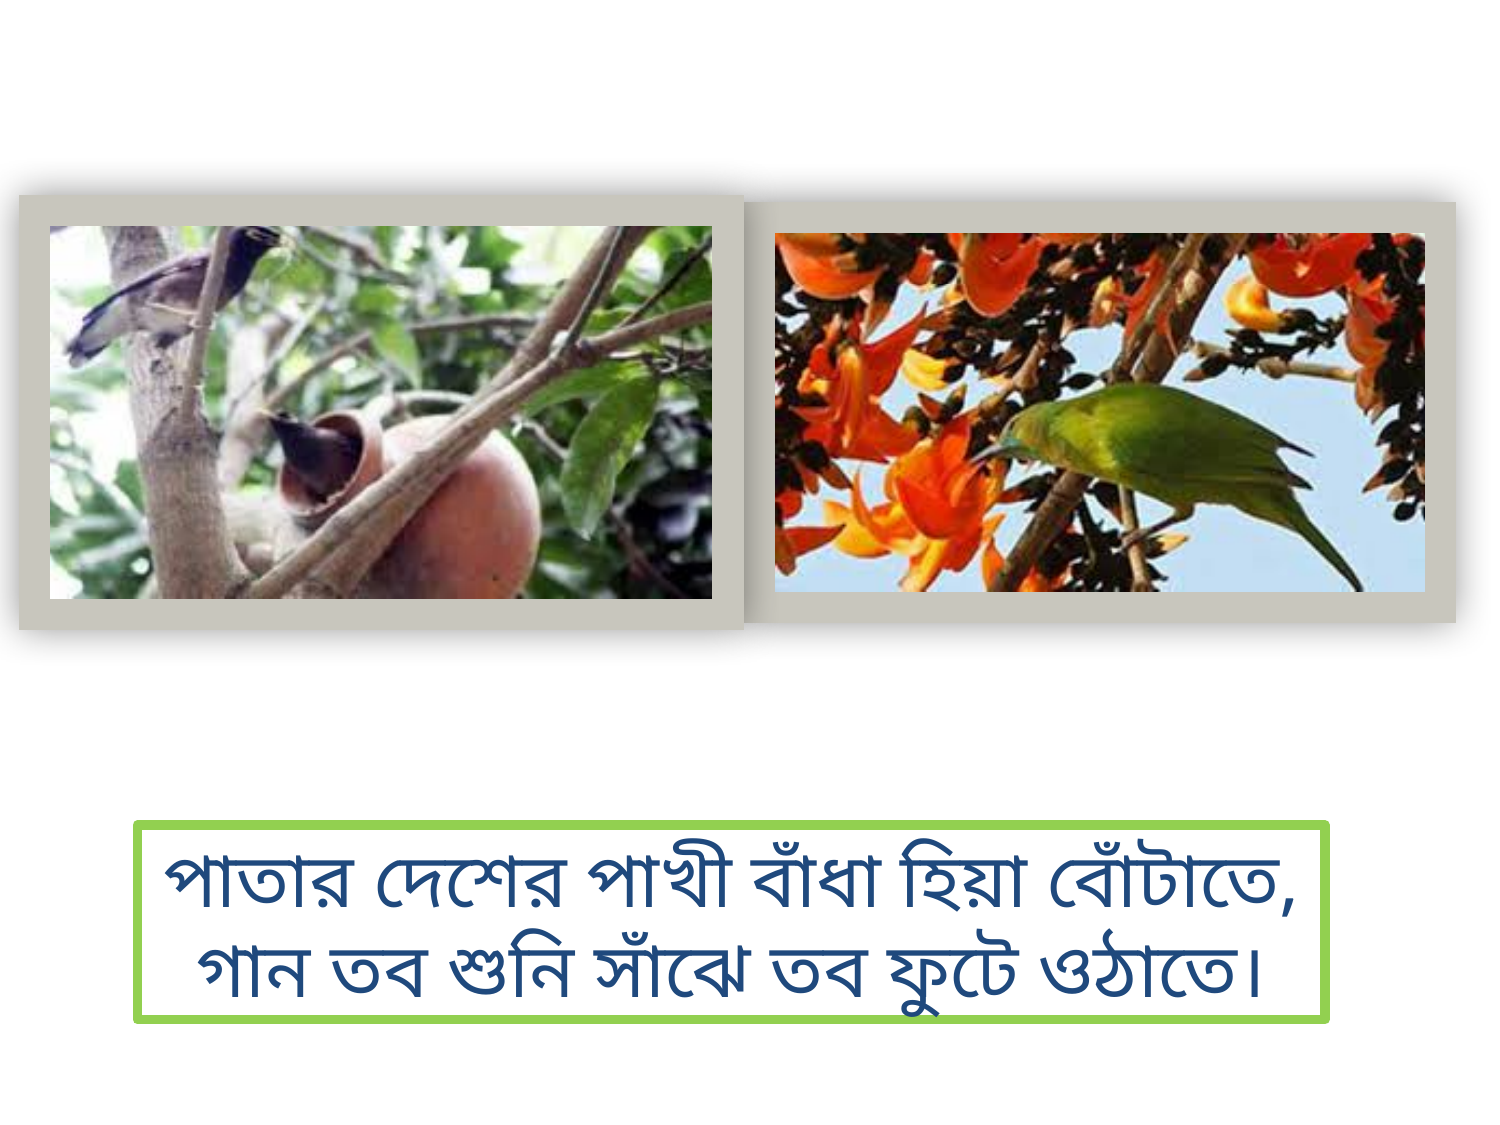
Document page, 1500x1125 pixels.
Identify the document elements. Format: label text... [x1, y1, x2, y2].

picture [49, 226, 713, 599]
picture [774, 232, 1426, 593]
text_box পাতার দেশের পাখী বাঁধা হিয়া বোঁটাতে, গান তব শুনি সাঁঝে তব ফুটে ওঠাতে। [137, 824, 1325, 1020]
